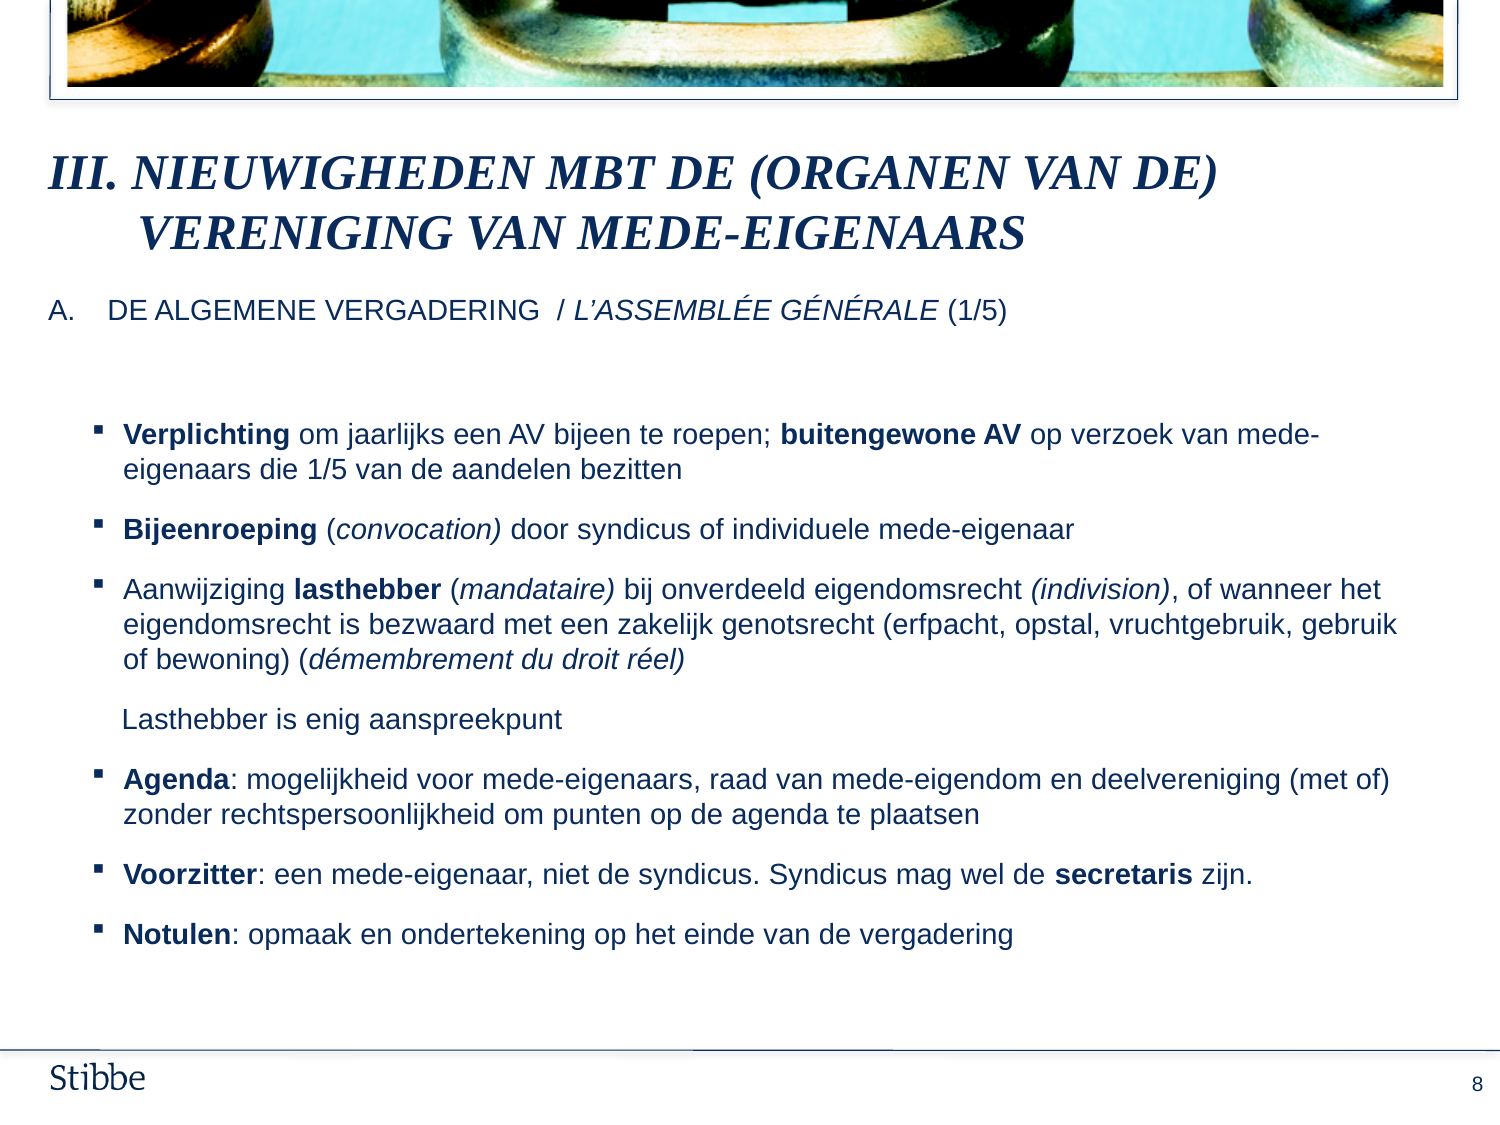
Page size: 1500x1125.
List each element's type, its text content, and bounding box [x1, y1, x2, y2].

picture [63, 0, 1444, 87]
list De algemene vergadering / L’assemblée générale (1/5) Verplichting om jaarlijks een AV bijeen te roepen; buitengewone AV op verzoek van mede-eigenaars die 1/5 van de aandelen bezitten Bijeenroeping (convocation) door syndicus of individuele mede-eigenaar Aanwijziging lasthebber (mandataire) bij onverdeeld eigendomsrecht (indivision), of wanneer het eigendomsrecht is bezwaard met een zakelijk genotsrecht (erfpacht, opstal, vruchtgebruik, gebruik of bewoning) (démembrement du droit réel) Lasthebber is enig aanspreekpunt Agenda: mogelijkheid voor mede-eigenaars, raad van mede-eigendom en deelvereniging (met of) zonder rechtspersoonlijkheid om punten op de agenda te plaatsen Voorzitter: een mede-eigenaar, niet de syndicus. Syndicus mag wel de secretaris zijn. Notulen: opmaak en ondertekening op het einde van de vergadering [48, 291, 1413, 1014]
slide_number 7 [1437, 1070, 1484, 1096]
picture [37, 1051, 158, 1103]
title III. nieuwigheden MBT de (organen van de) Vereniging van mede-eigenaars [48, 137, 1450, 320]
